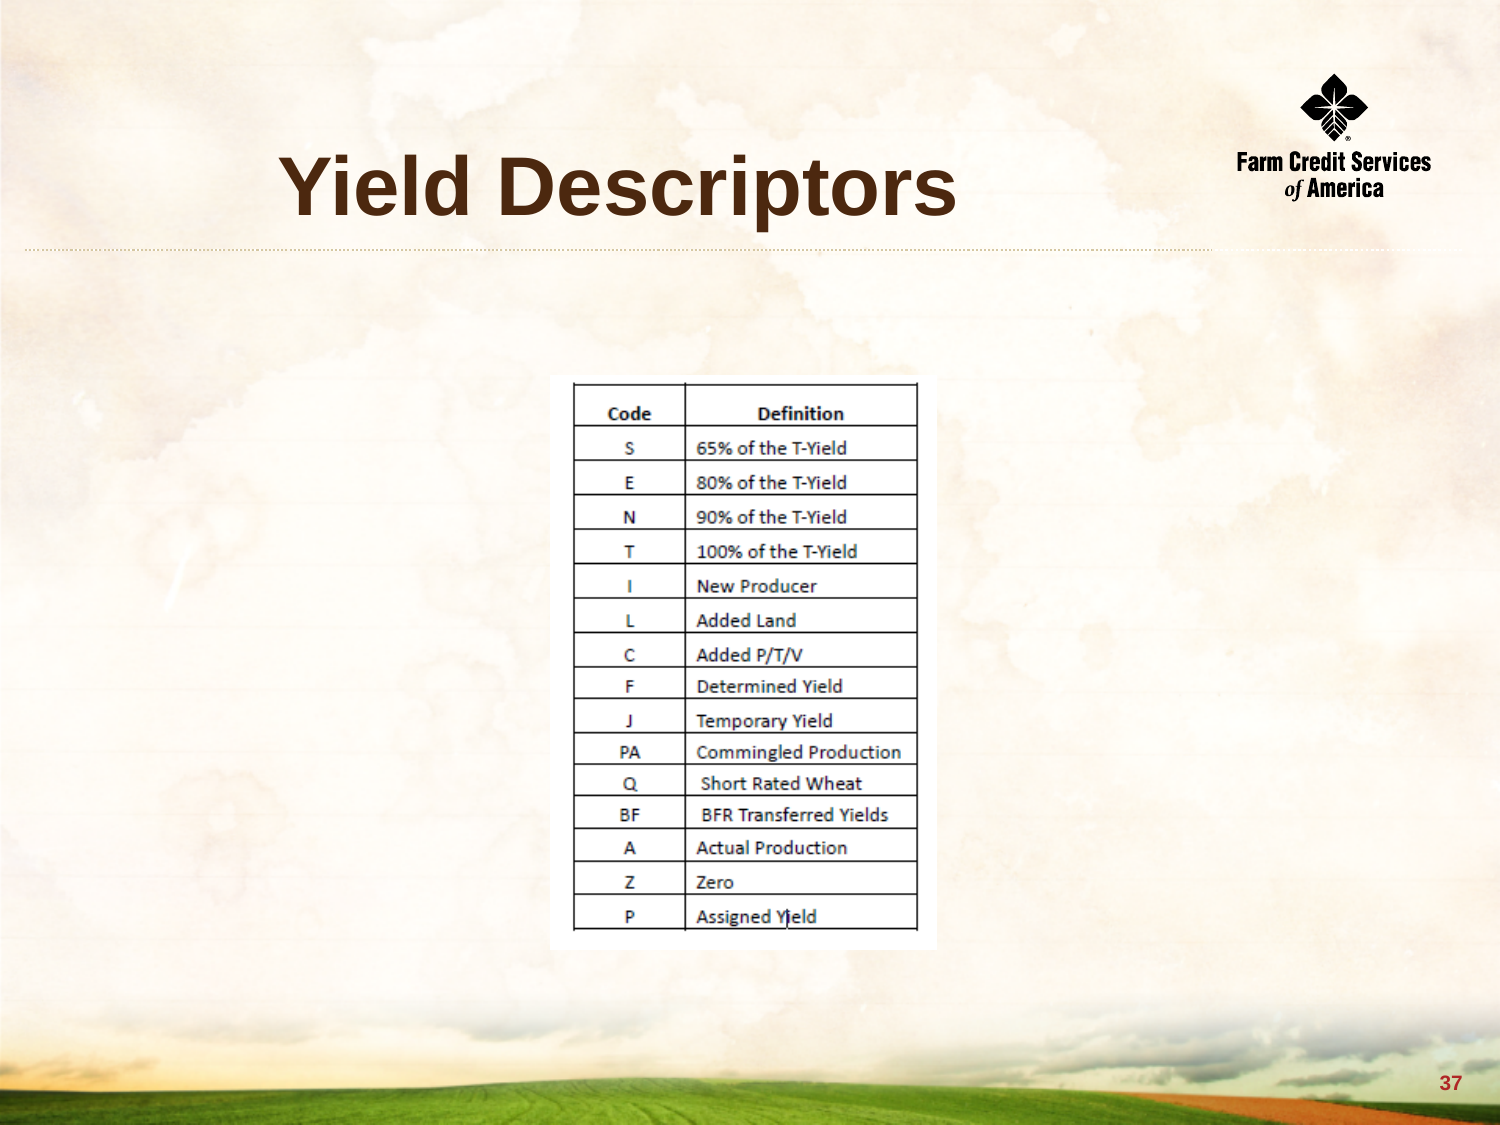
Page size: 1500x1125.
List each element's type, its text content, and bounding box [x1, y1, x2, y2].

title Yield Descriptors [24, 24, 1213, 233]
slide_number 36 [1374, 1062, 1463, 1096]
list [550, 375, 937, 950]
picture [0, 0, 1500, 1125]
